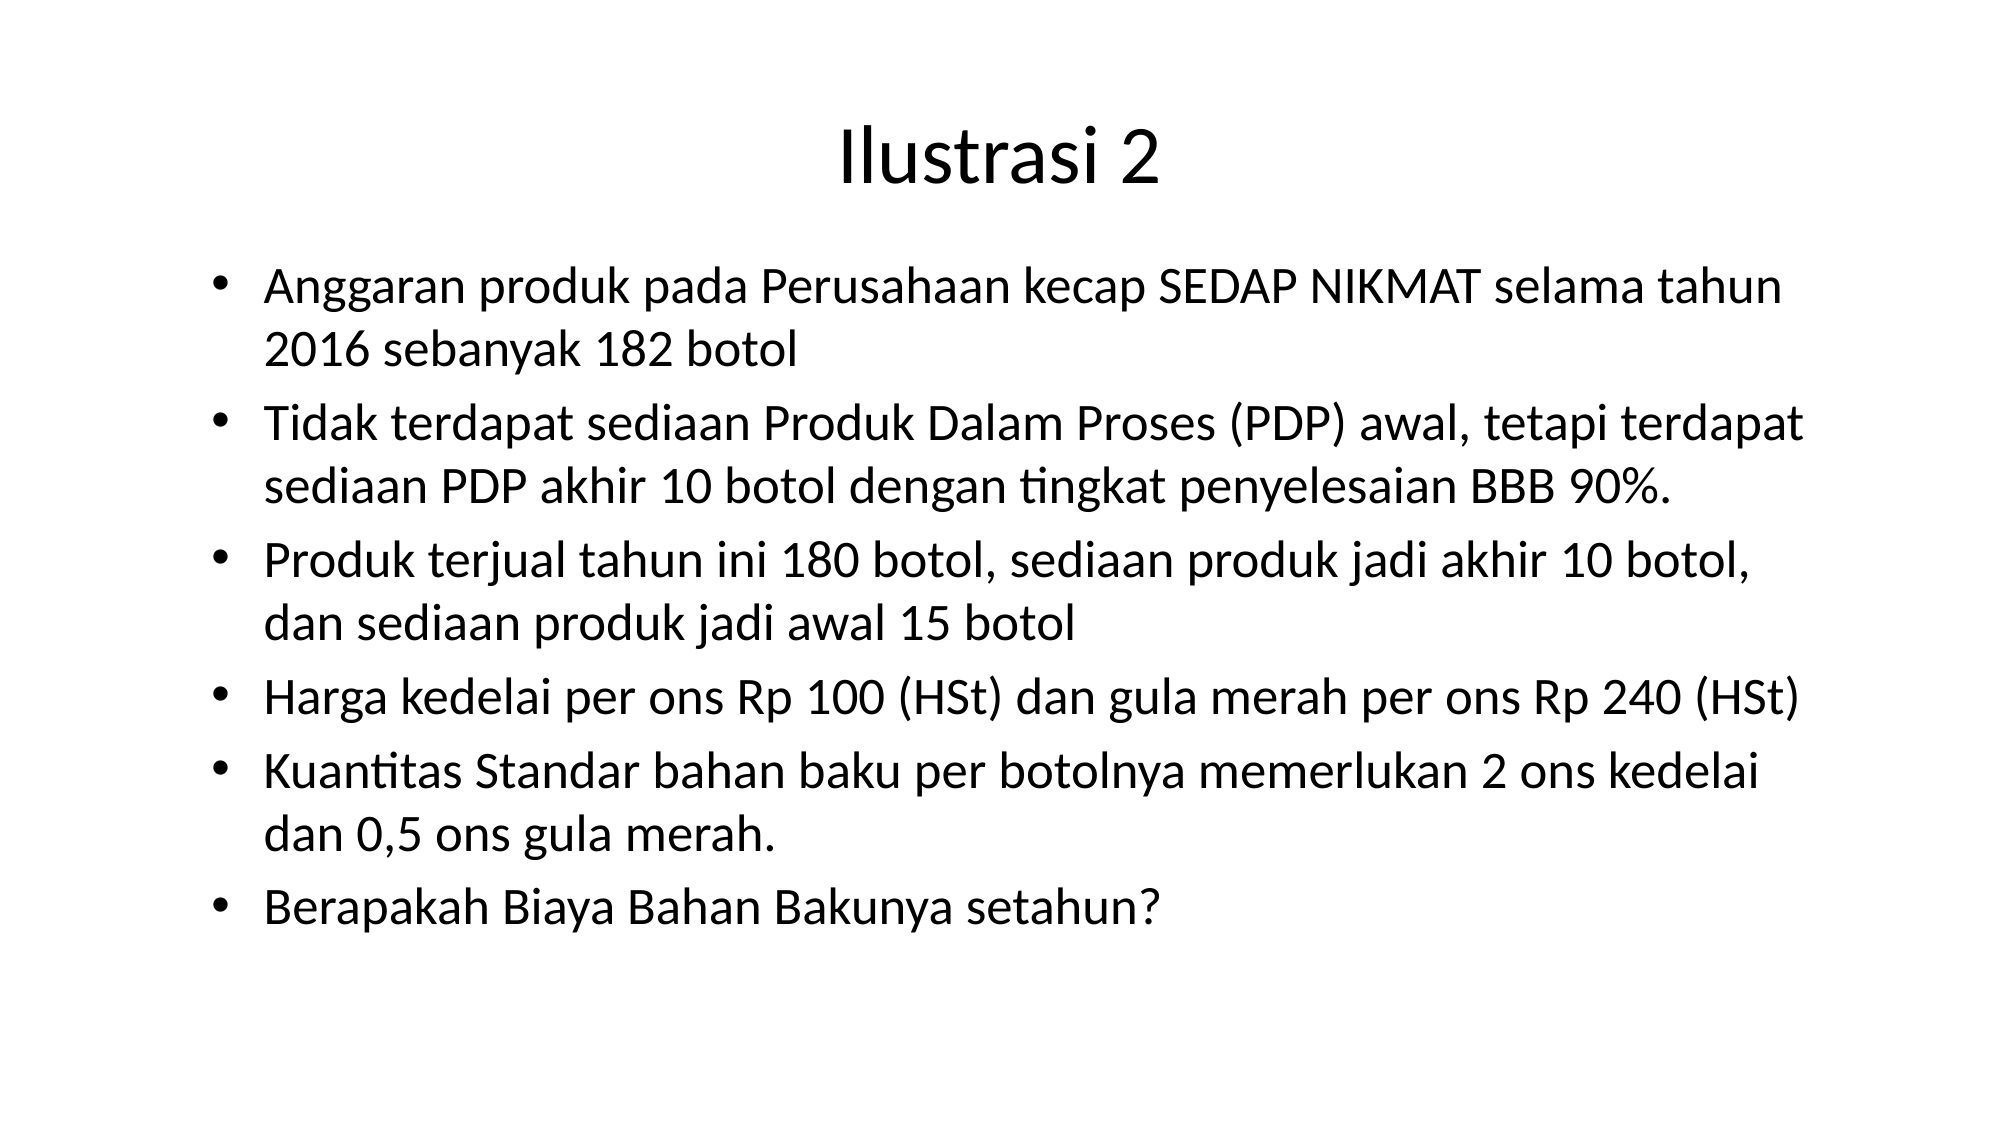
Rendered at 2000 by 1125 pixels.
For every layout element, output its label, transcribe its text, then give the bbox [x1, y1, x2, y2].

list Anggaran produk pada Perusahaan kecap SEDAP NIKMAT selama tahun 2016 sebanyak 182 botol Tidak terdapat sediaan Produk Dalam Proses (PDP) awal, tetapi terdapat sediaan PDP akhir 10 botol dengan tingkat penyelesaian BBB 90%. Produk terjual tahun ini 180 botol, sediaan produk jadi akhir 10 botol, dan sediaan produk jadi awal 15 botol Harga kedelai per ons Rp 100 (HSt) dan gula merah per ons Rp 240 (HSt) Kuantitas Standar bahan baku per botolnya memerlukan 2 ons kedelai dan 0,5 ons gula merah. Berapakah Biaya Bahan Bakunya setahun? [196, 243, 1839, 1040]
title Ilustrasi 2 [212, 92, 1788, 209]
